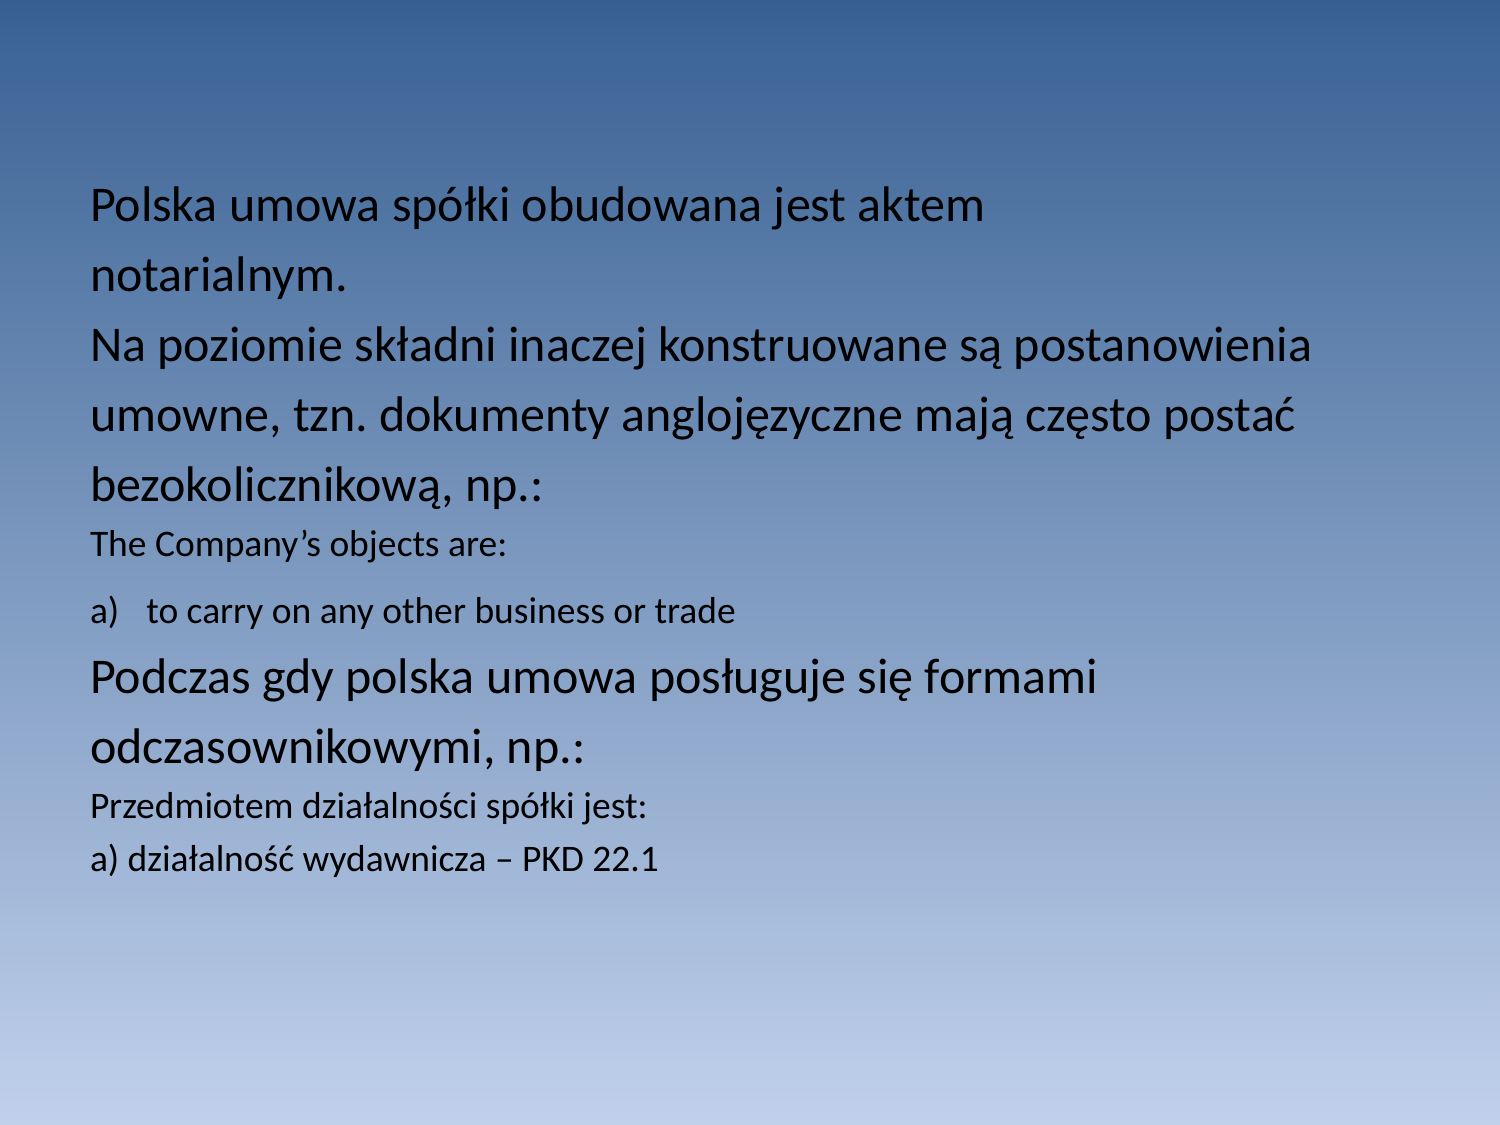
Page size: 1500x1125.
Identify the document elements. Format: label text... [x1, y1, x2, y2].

list Polska umowa spółki obudowana jest aktem notarialnym. Na poziomie składni inaczej konstruowane są postanowienia umowne, tzn. dokumenty anglojęzyczne mają często postać bezokolicznikową, np.: The Company’s objects are: to carry on any other business or trade Podczas gdy polska umowa posługuje się formami odczasownikowymi, np.: Przedmiotem działalności spółki jest: a) działalność wydawnicza – PKD 22.1 [75, 164, 1425, 1005]
